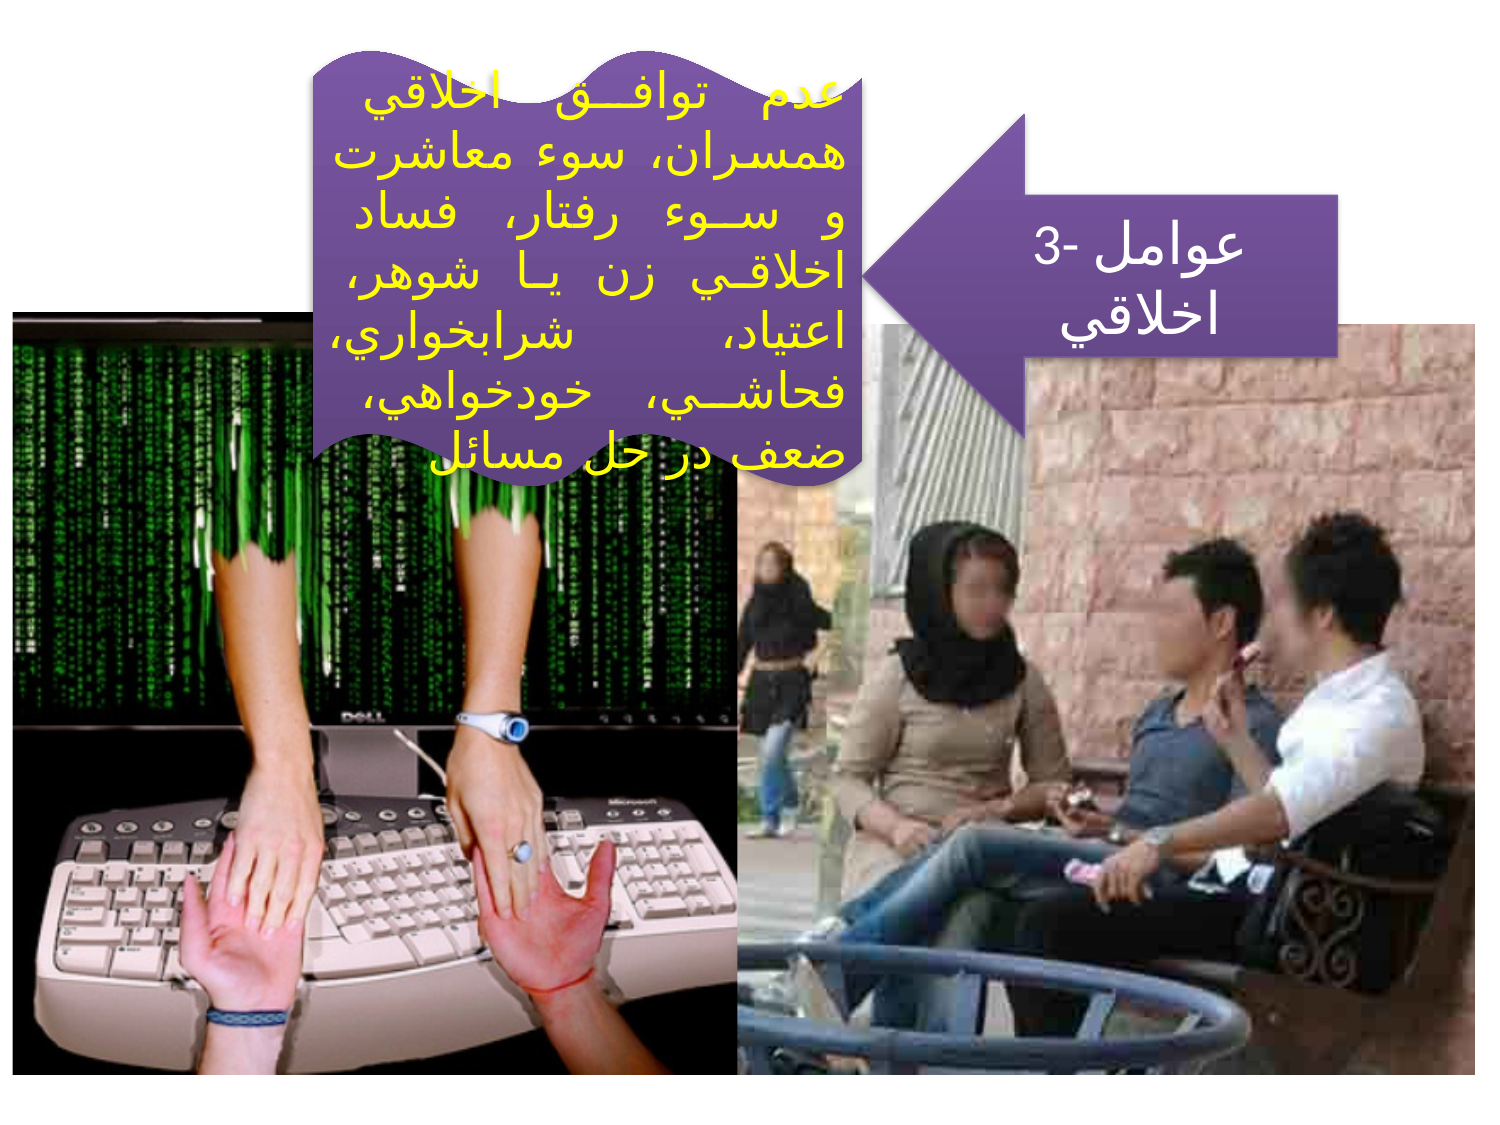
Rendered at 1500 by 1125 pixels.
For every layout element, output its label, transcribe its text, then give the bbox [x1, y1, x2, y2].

text_box عدم توافق اخلاقي همسران، سوء معاشرت و سوء رفتار، فساد اخلاقي زن يا شوهر، اعتياد، شرابخواري، فحاشي، خودخواهي، ضعف در حل مسائل [312, 51, 863, 323]
picture [12, 312, 1476, 1076]
text_box 3- عوامل اخلاقي [861, 113, 1339, 323]
